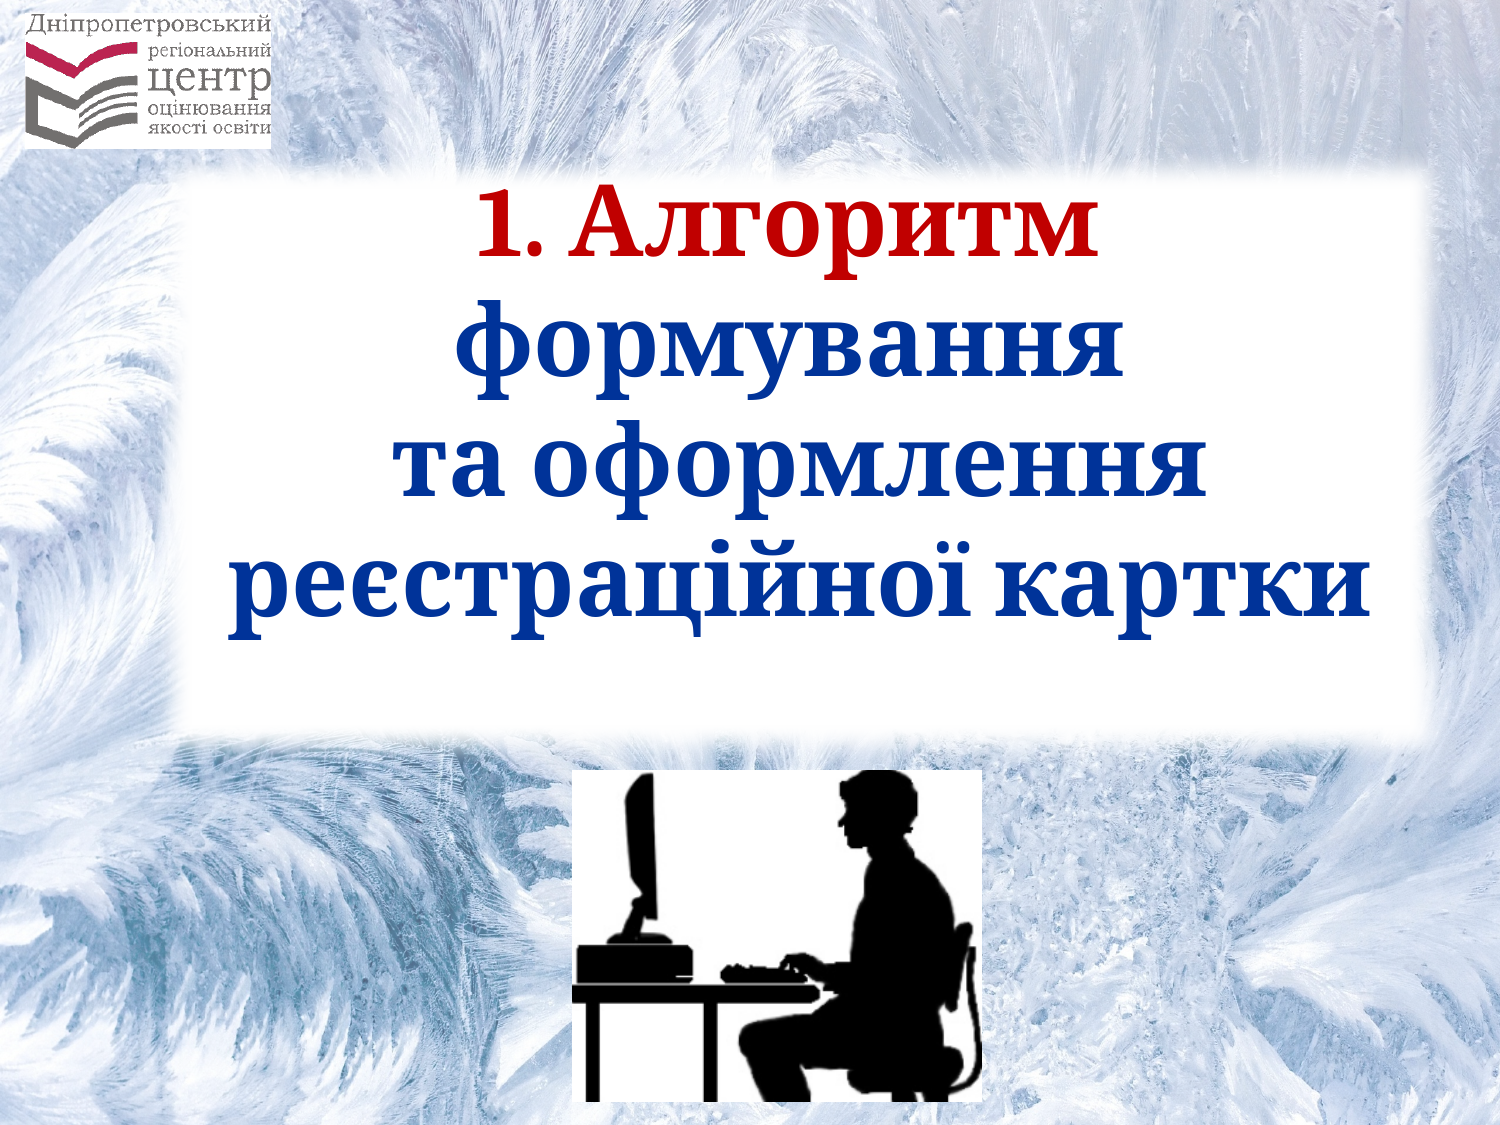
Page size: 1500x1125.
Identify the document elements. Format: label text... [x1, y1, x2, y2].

text_box Випускники минулих років самостійно формують повний пакет реєстраційних документів і відправляють до ДпРЦОЯО на адресу, вказану в Контрольно-інформаційному листі, що формується за результатами заповнення реєстраційних форм [0, 0, 1500, 1125]
text_box 1. Алгоритм формування та оформлення реєстраційної картки [187, 185, 1417, 731]
text_box [165, 163, 1438, 752]
text_box Для перереєстрації учаснику зовнішнього оцінювання необхідно: [174, 172, 1429, 743]
text_box Отримуємо результат [181, 179, 1422, 736]
text_box Терміни: 06.02.2018 – 02.04.2018. [172, 170, 1432, 745]
picture [572, 769, 982, 1103]
text_box Перелік документів, що передає випускник ЗНЗ (учень, слухач ПТНЗ, студент ВНЗ І-ІІ р.а.) адміністрації закладу освіти для відправки в ДпРЦОЯО [157, 155, 1446, 760]
picture [25, 13, 272, 150]
text_box Повністю оформлену заяву-реєстраційну картку [162, 160, 1442, 756]
text_box Приклад форми медичного висновку за формою №086-3/о [178, 176, 1426, 740]
